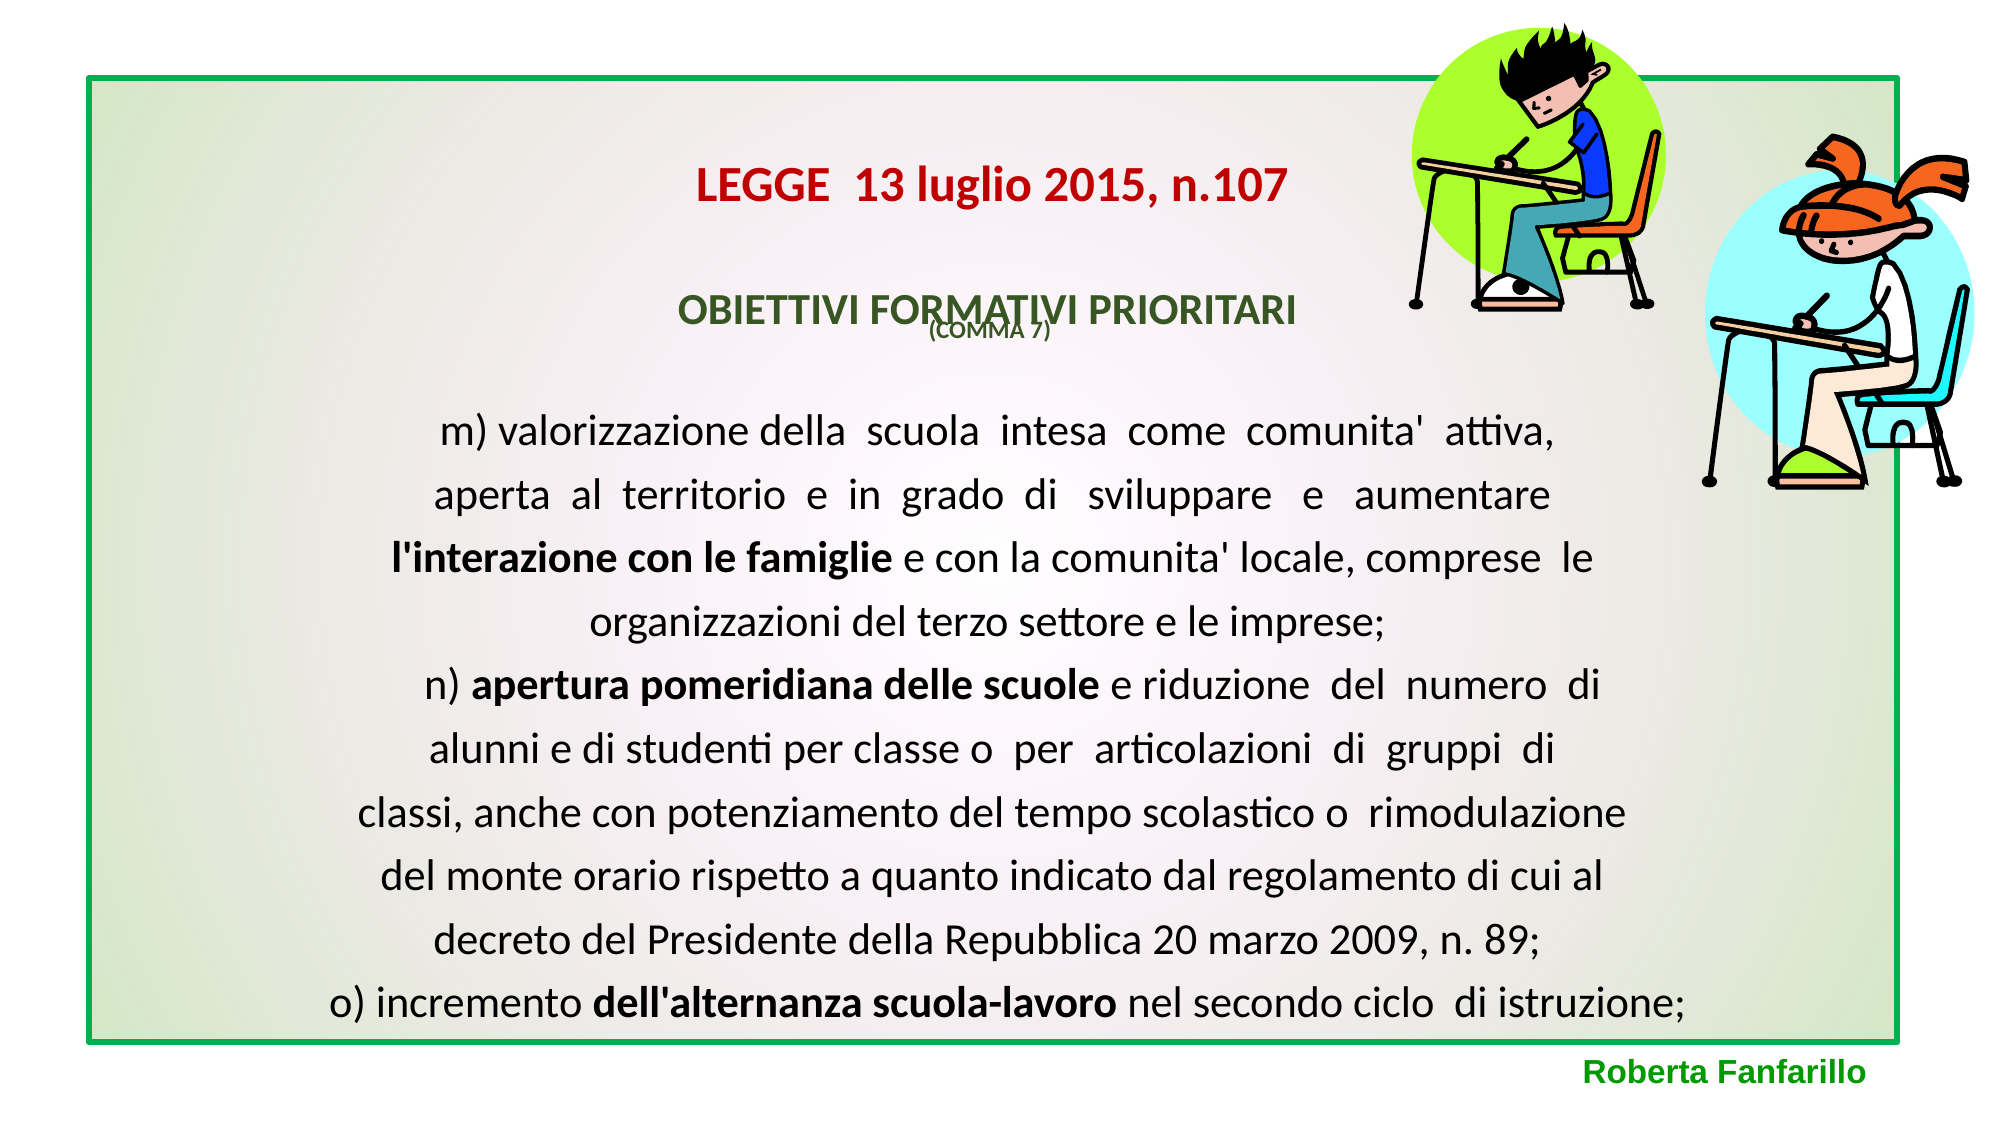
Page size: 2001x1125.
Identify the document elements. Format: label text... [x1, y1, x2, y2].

picture [1408, 22, 1666, 312]
subtitle LEGGE 13 luglio 2015, n.107 OBIETTIVI FORMATIVI PRIORITARI m) valorizzazione della scuola intesa come comunita' attiva, aperta al territorio e in grado di sviluppare e aumentare l'interazione con le famiglie e con la comunita' locale, comprese le organizzazioni del terzo settore e le imprese; n) apertura pomeridiana delle scuole e riduzione del numero di alunni e di studenti per classe o per articolazioni di gruppi di classi, anche con potenziamento del tempo scolastico o rimodulazione del monte orario rispetto a quanto indicato dal regolamento di cui al decreto del Presidente della Repubblica 20 marzo 2009, n. 89; o) incremento dell'alternanza scuola-lavoro nel secondo ciclo di istruzione; [88, 78, 1898, 1043]
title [1701, 133, 1975, 490]
text_box (COMMA 7) [913, 311, 1072, 351]
text_box Roberta Fanfarillo [1567, 1042, 1882, 1098]
